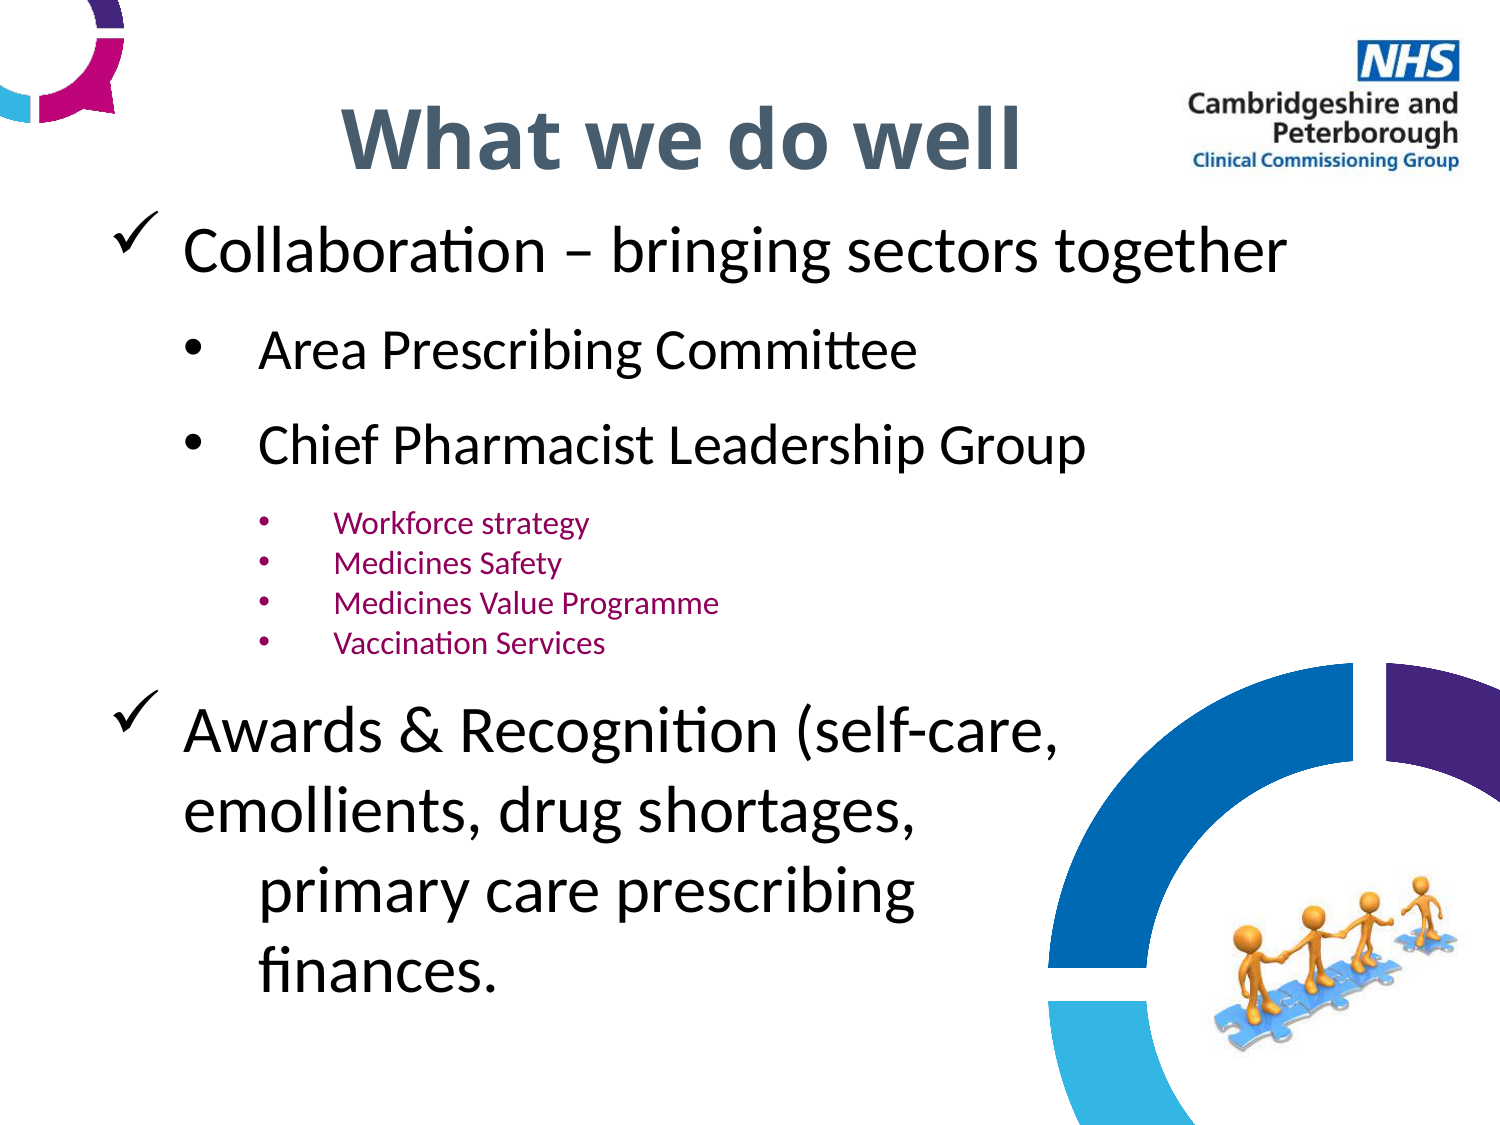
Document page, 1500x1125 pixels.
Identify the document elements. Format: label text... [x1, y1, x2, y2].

picture [1030, 0, 1500, 211]
picture [0, 0, 124, 123]
text_box Collaboration – bringing sectors together Area Prescribing Committee Chief Pharmacist Leadership Group Workforce strategy Medicines Safety Medicines Value Programme Vaccination Services Awards & Recognition (self-care, emollients, drug shortages, primary care prescribing finances. [93, 198, 1356, 1093]
picture [1048, 663, 1500, 1125]
title What we do well [137, 42, 1228, 198]
